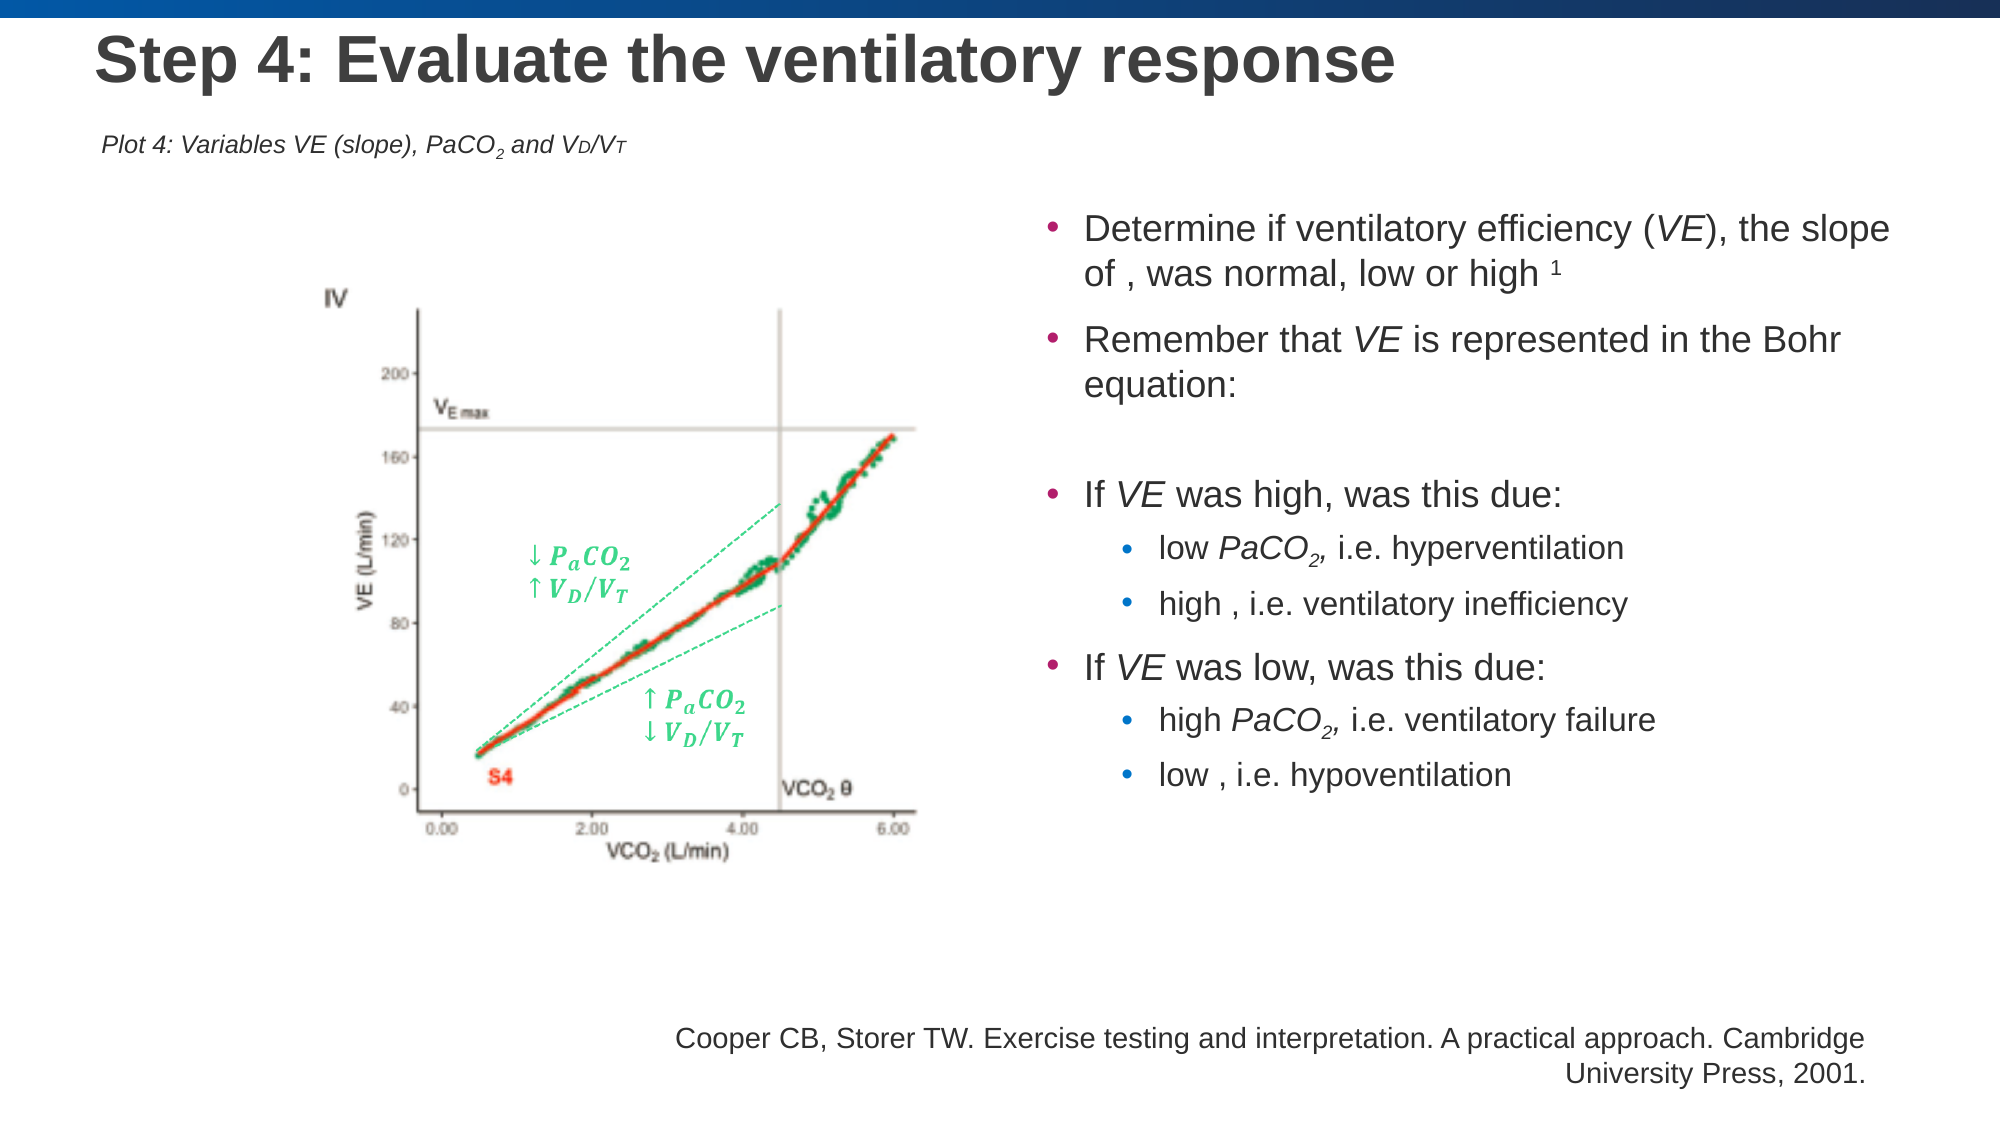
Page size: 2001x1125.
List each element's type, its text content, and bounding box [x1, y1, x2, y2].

list Cooper CB, Storer TW. Exercise testing and interpretation. A practical approach. Cambridge University Press, 2001. [637, 1011, 1882, 1114]
list Plot 4: Variables VE (slope), PaCO2 and VD/VT [86, 120, 1930, 171]
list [314, 279, 1000, 881]
title Step 4: Evaluate the ventilatory response [79, 21, 1930, 90]
